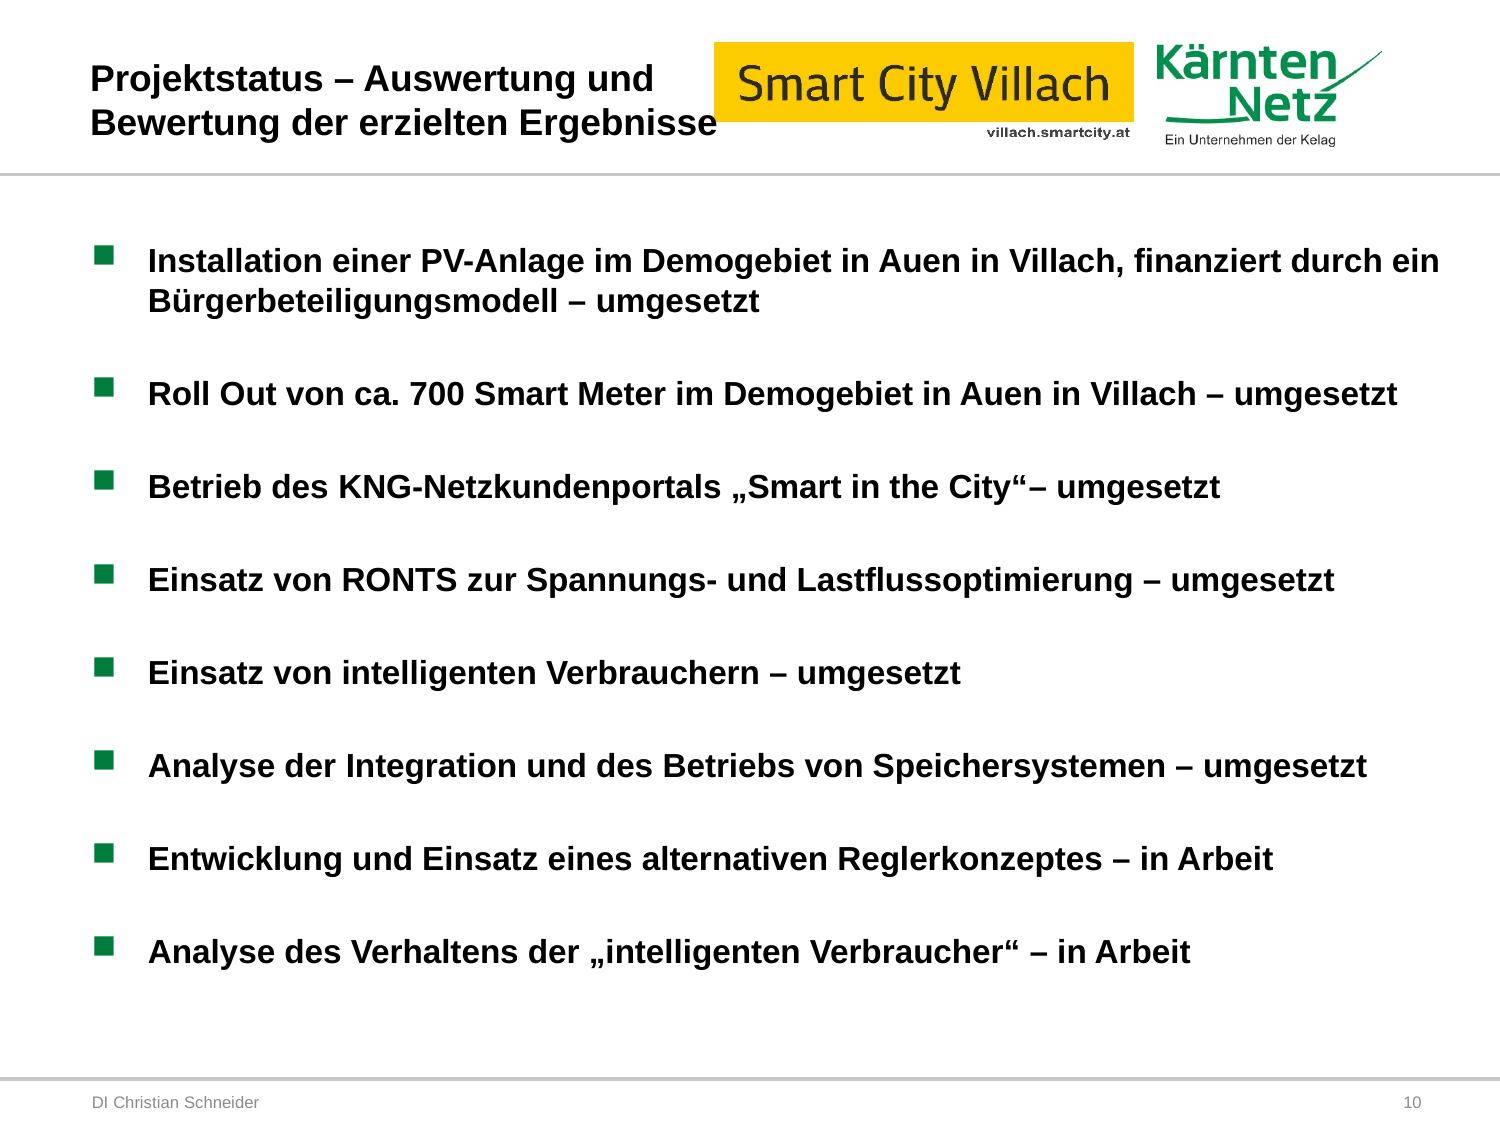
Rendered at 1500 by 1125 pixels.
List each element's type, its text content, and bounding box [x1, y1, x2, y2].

picture [714, 42, 1134, 163]
footer DI Christian Schneider [76, 1079, 458, 1125]
slide_number 10 [1163, 1079, 1437, 1125]
picture [1157, 44, 1382, 147]
list Installation einer PV-Anlage im Demogebiet in Auen in Villach, finanziert durch ein Bürgerbeteiligungsmodell – umgesetzt Roll Out von ca. 700 Smart Meter im Demogebiet in Auen in Villach – umgesetzt Betrieb des KNG-Netzkundenportals „Smart in the City“– umgesetzt Einsatz von RONTS zur Spannungs- und Lastflussoptimierung – umgesetzt Einsatz von intelligenten Verbrauchern – umgesetzt Analyse der Integration und des Betriebs von Speichersystemen – umgesetzt Entwicklung und Einsatz eines alternativen Reglerkonzeptes – in Arbeit Analyse des Verhaltens der „intelligenten Verbraucher“ – in Arbeit [76, 231, 1471, 1060]
title Projektstatus – Auswertung und Bewertung der erzielten Ergebnisse [75, 45, 739, 153]
